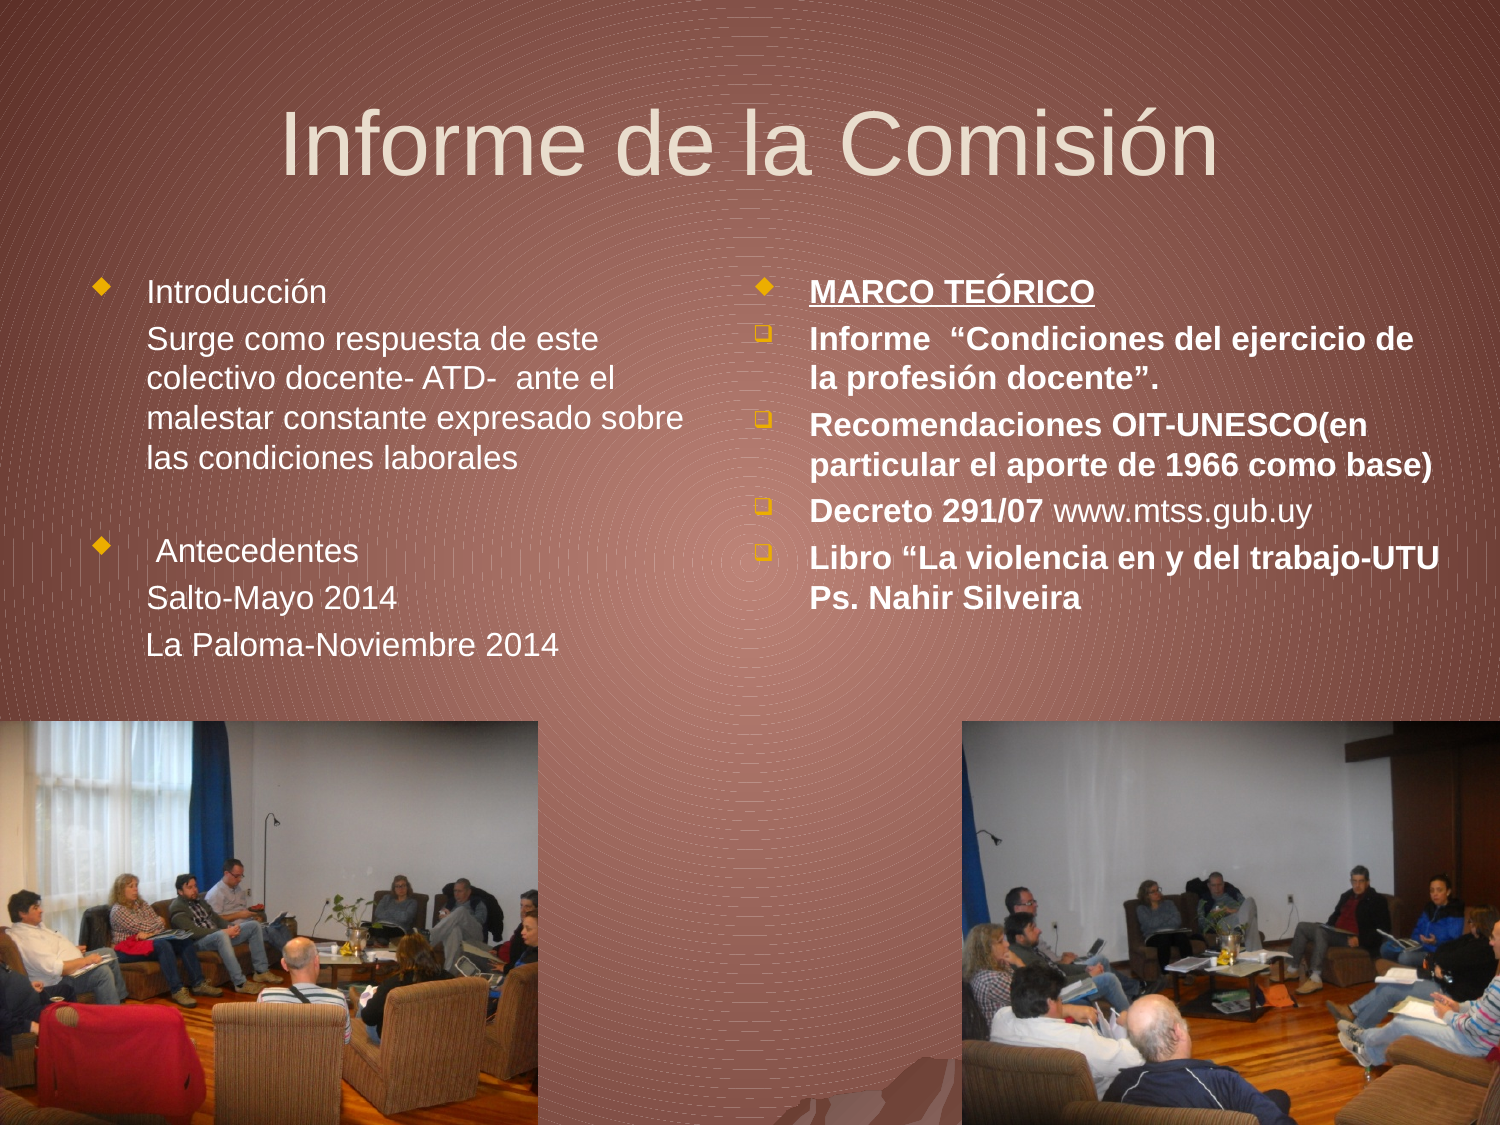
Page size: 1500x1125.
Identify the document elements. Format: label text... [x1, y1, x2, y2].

picture [962, 721, 1500, 1125]
list Introducción Surge como respuesta de este colectivo docente- ATD- ante el malestar constante expresado sobre las condiciones laborales Antecedentes Salto-Mayo 2014 La Paloma-Noviembre 2014 [74, 262, 737, 1006]
title Informe de la Comisión [74, 45, 1426, 233]
picture [0, 721, 538, 1125]
list MARCO TEÓRICO Informe “Condiciones del ejercicio de la profesión docente”. Recomendaciones OIT-UNESCO(en particular el aporte de 1966 como base) Decreto 291/07 www.mtss.gub.uy Libro “La violencia en y del trabajo-UTU Ps. Nahir Silveira [737, 262, 1459, 1006]
